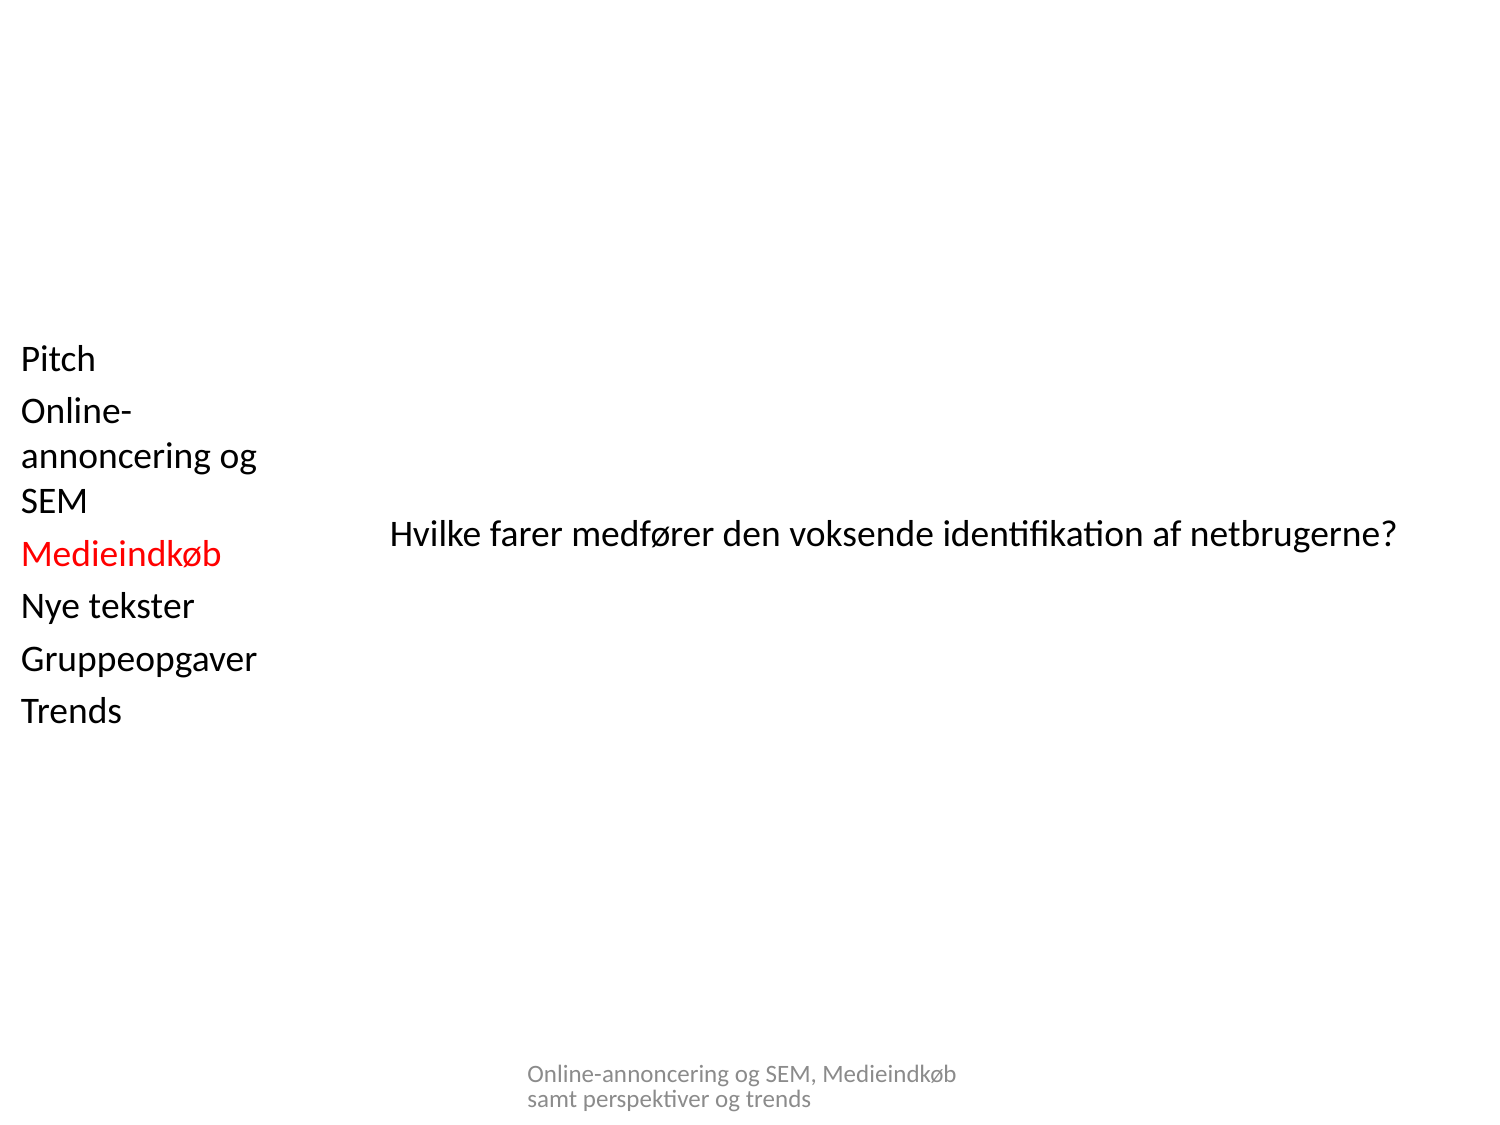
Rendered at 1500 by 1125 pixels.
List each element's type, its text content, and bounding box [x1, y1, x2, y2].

text_box [319, 66, 1468, 1043]
text_box Pitch Online-annoncering og SEM Medieindkøb Nye tekster Gruppeopgaver Trends [5, 326, 313, 693]
text_box Hvilke farer medfører den voksende identifikation af netbrugerne? [375, 456, 1474, 671]
footer Online-annoncering og SEM, Medieindkøb samt perspektiver og trends [512, 1043, 988, 1103]
